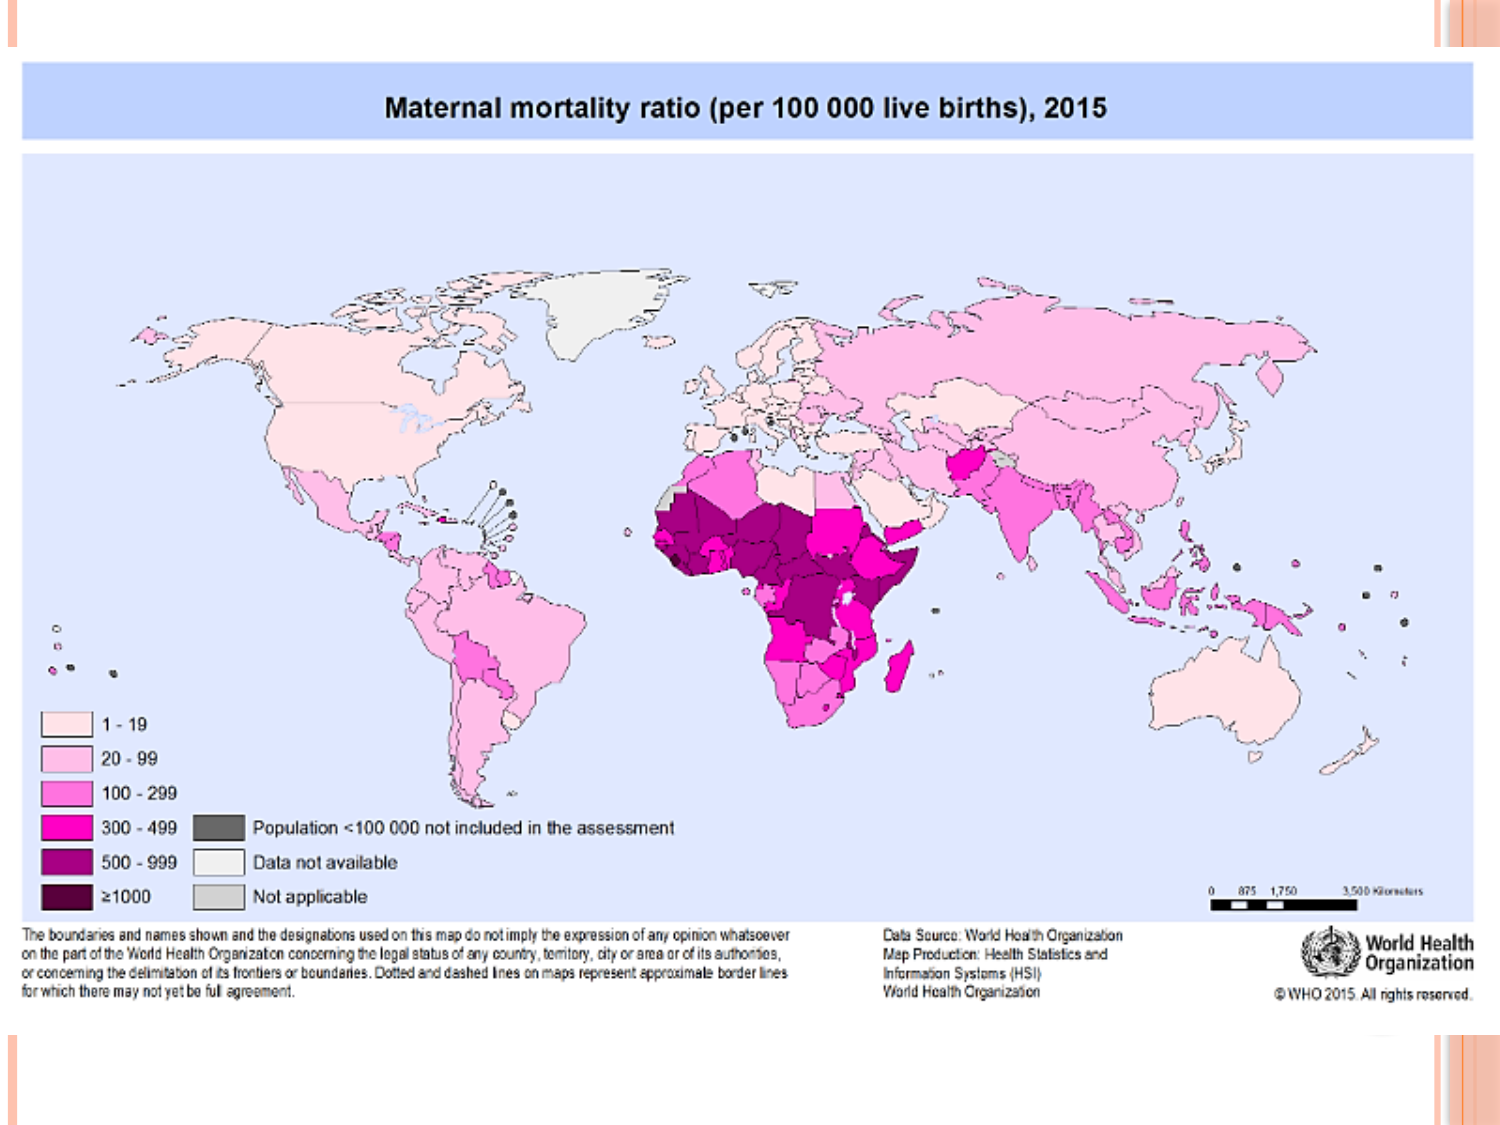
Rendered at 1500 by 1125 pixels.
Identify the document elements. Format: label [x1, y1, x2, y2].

picture [0, 46, 1500, 1036]
